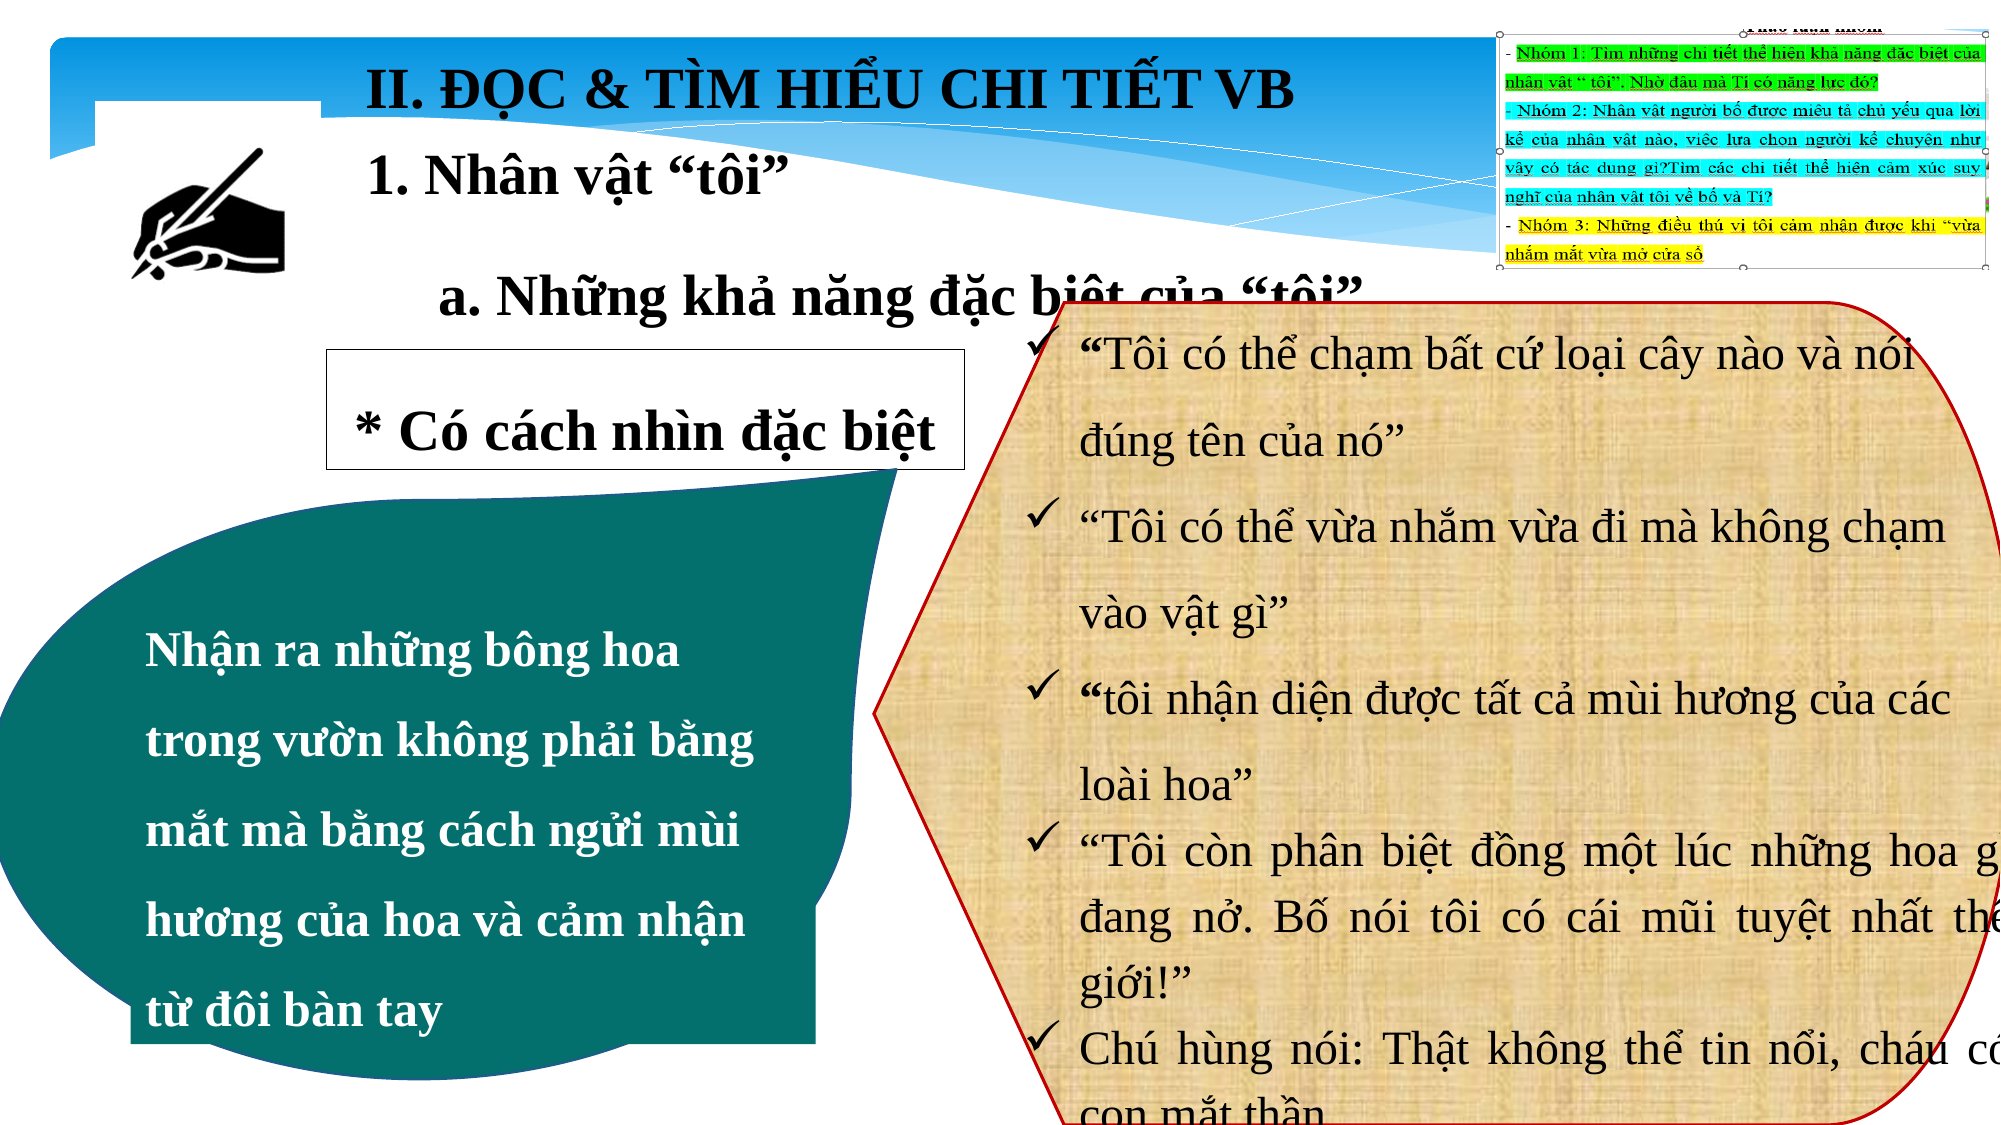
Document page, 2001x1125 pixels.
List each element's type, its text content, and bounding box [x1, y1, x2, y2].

picture [95, 101, 321, 328]
text_box a. Những khả năng đặc biệt của “tôi” [409, 214, 1461, 335]
text_box Nhận ra những bông hoa trong vườn không phải bằng mắt mà bằng cách ngửi mùi hương của hoa và cảm nhận từ đôi bàn tay [130, 579, 816, 1045]
text_box [0, 468, 898, 1006]
text_box 1. Nhân vật “tôi” [351, 128, 1261, 214]
text_box “Tôi có thể chạm bất cứ loại cây nào và nói đúng tên của nó” “Tôi có thể vừa nhắm vừa đi mà không chạm vào vật gì” “tôi nhận diện được tất cả mùi hương của các loài hoa” “Tôi còn phân biệt đồng một lúc những hoa gì đang nở. Bố nói tôi có cái mũi tuyệt nhất thế giới!” Chú hùng nói: Thật không thể tin nổi, cháu có con mắt thần [1008, 286, 2000, 1125]
text_box [873, 424, 1008, 1004]
picture [1495, 29, 1990, 271]
text_box * Có cách nhìn đặc biệt [326, 349, 965, 470]
text_box II. ĐỌC & TÌM HIỂU CHI TIẾT VB [350, 42, 1319, 128]
text_box [212, 1045, 626, 1081]
